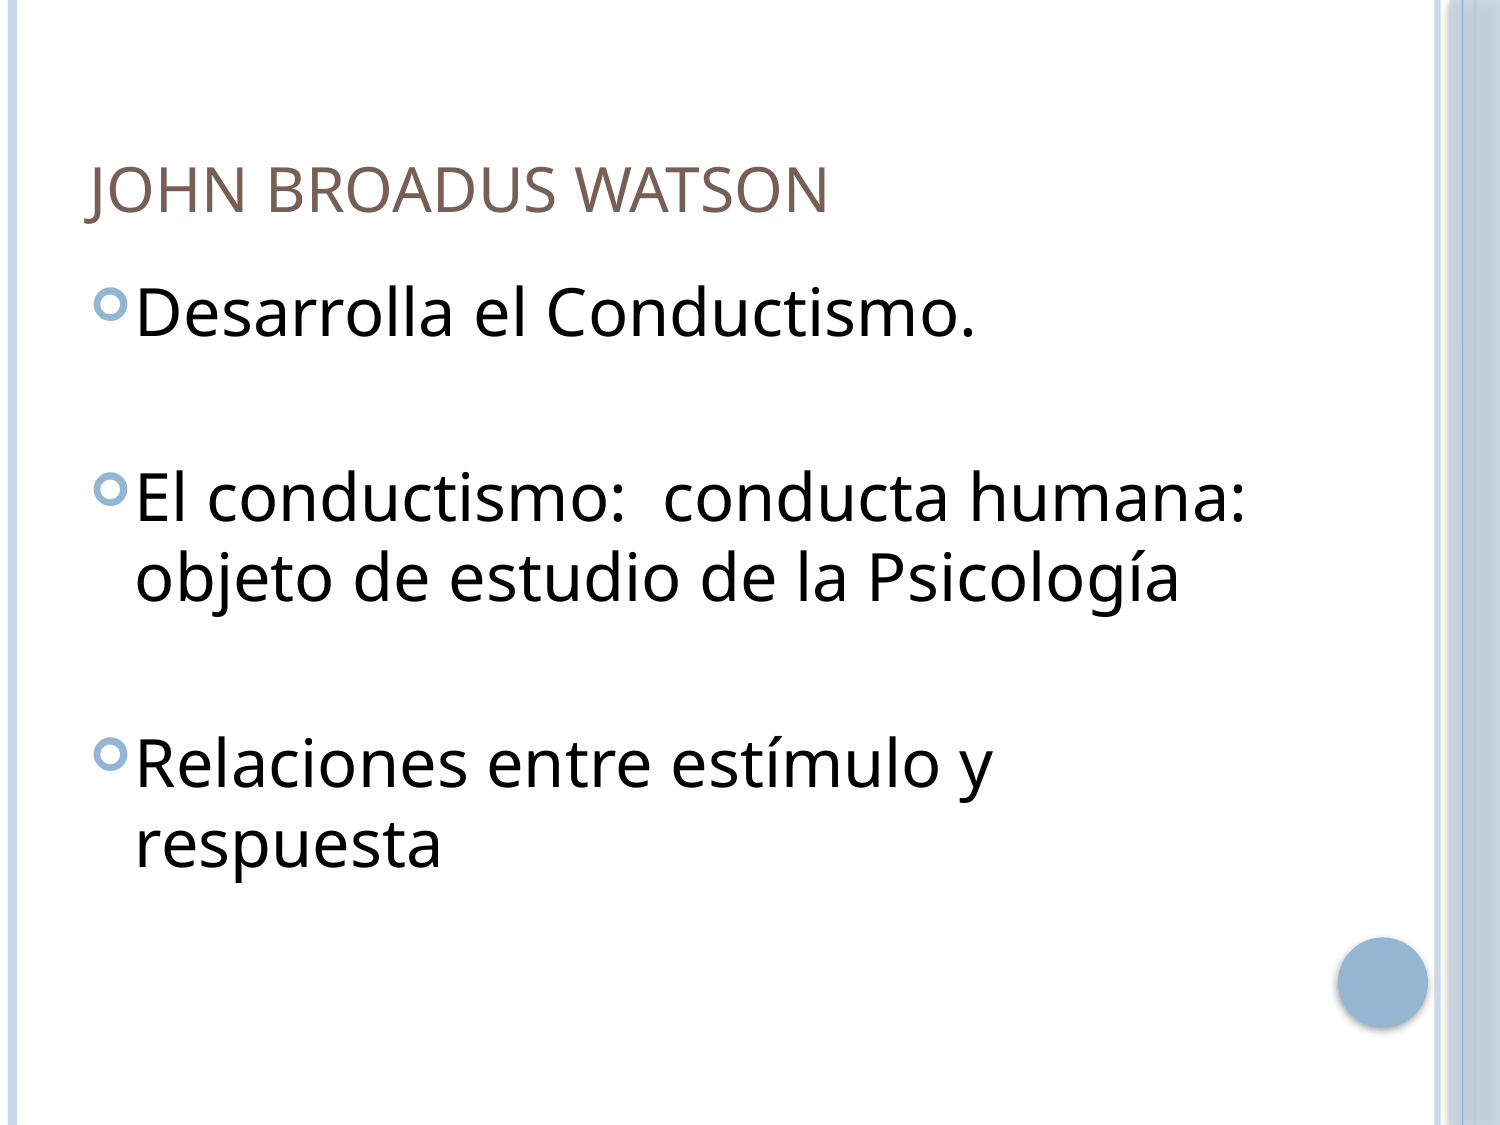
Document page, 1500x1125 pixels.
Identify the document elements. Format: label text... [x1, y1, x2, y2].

list Desarrolla el Conductismo. El conductismo: conducta humana: objeto de estudio de la Psicología Relaciones entre estímulo y respuesta [75, 262, 1300, 1062]
title JOHN BROADUS WATSON [75, 45, 1300, 233]
